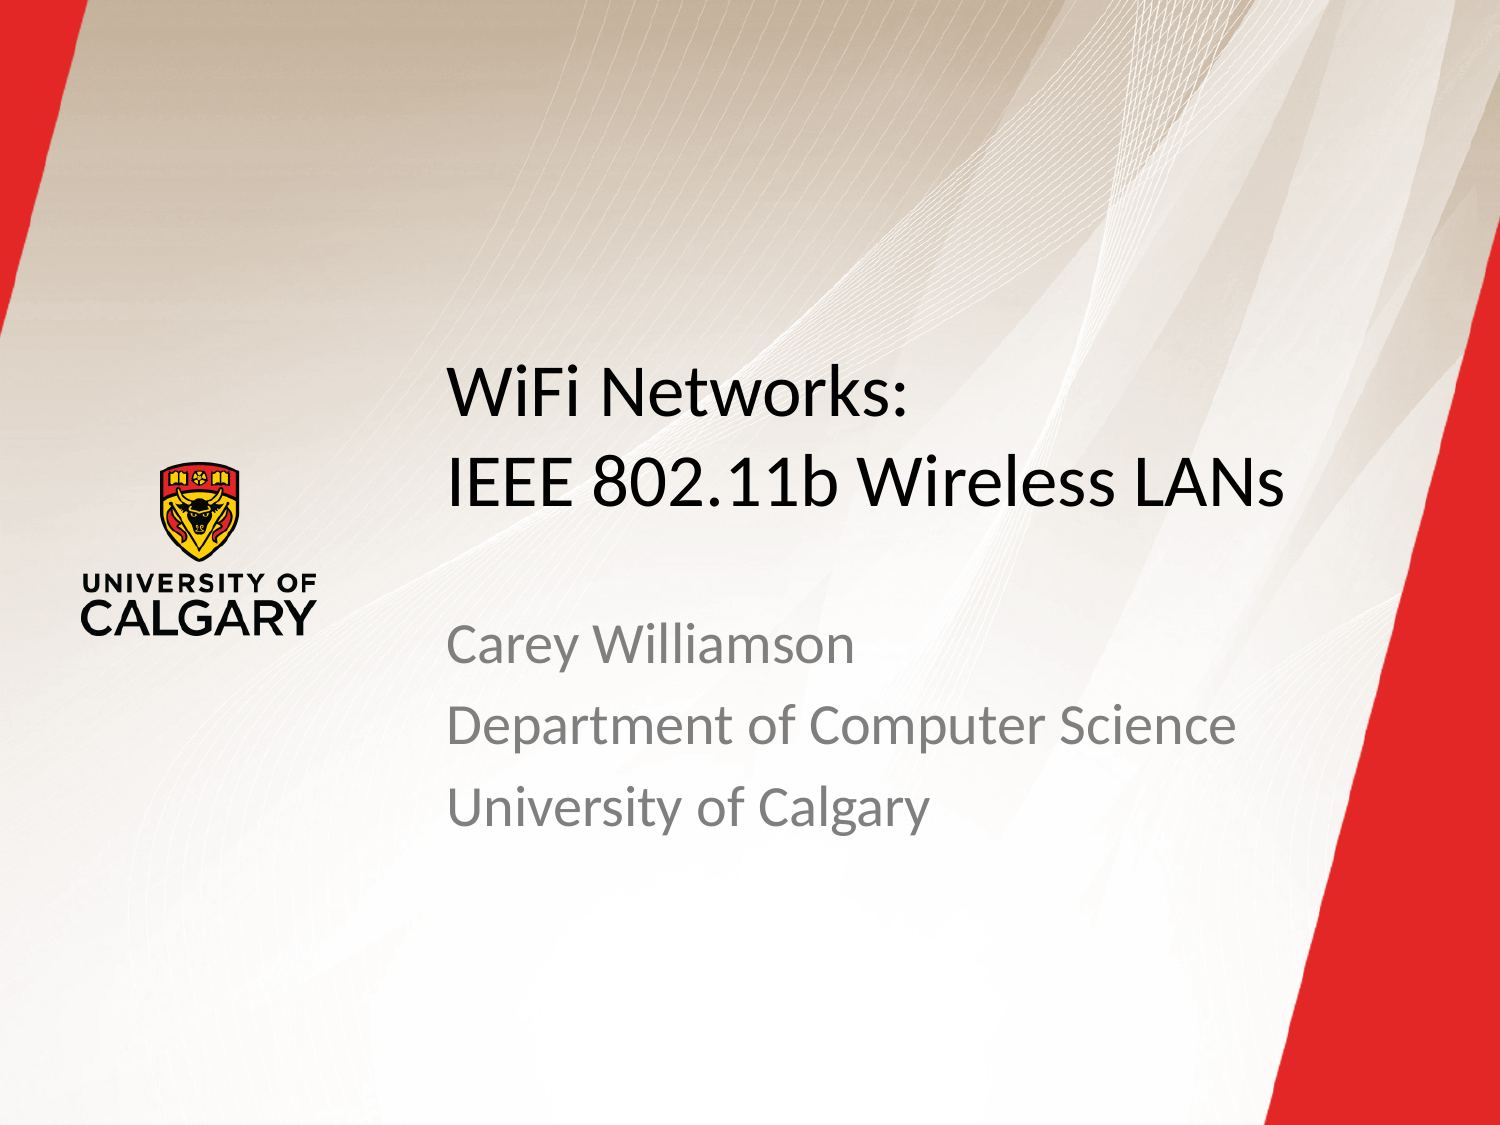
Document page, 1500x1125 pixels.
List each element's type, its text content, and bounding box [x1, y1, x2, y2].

picture [0, 0, 1500, 1125]
subtitle Carey Williamson Department of Computer Science University of Calgary [431, 597, 1359, 923]
title WiFi Networks: IEEE 802.11b Wireless LANs [431, 350, 1384, 513]
